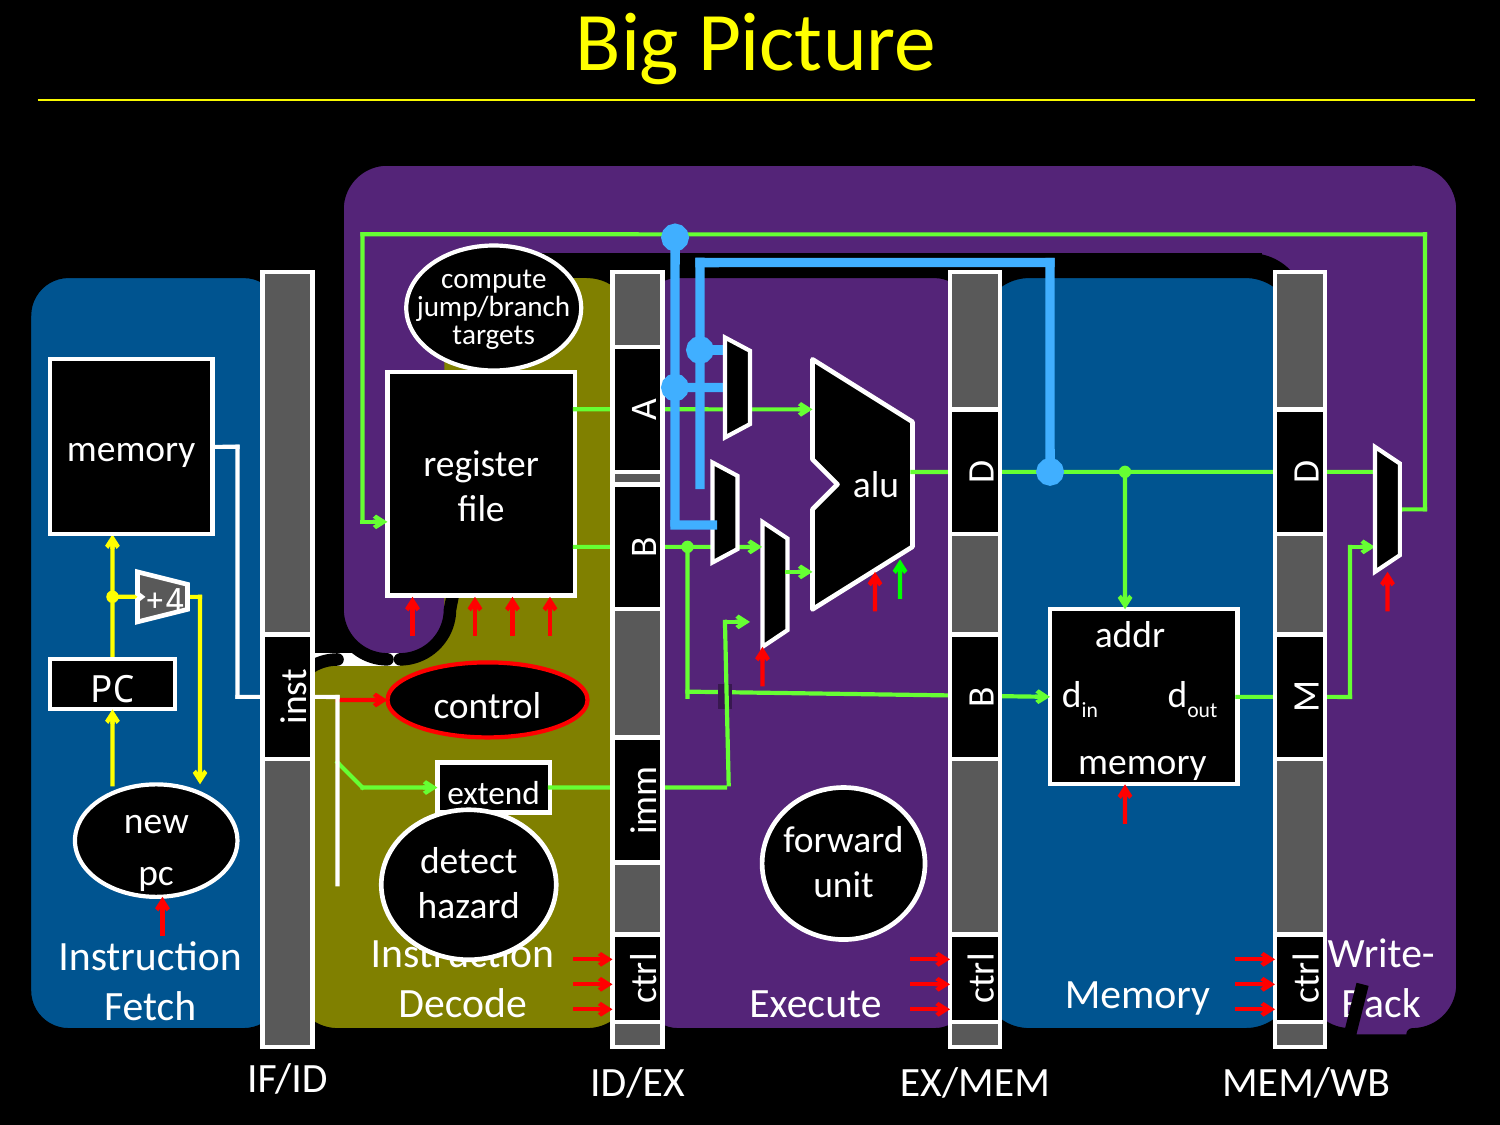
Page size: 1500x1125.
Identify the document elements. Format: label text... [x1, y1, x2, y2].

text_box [976, 271, 1326, 1035]
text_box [24, 271, 286, 1039]
table_cell [1326, 598, 1463, 1035]
text_box IF/ID [225, 1044, 350, 1109]
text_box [137, 571, 188, 623]
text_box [638, 271, 976, 1035]
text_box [1329, 606, 1463, 1035]
text_box ID/EX [575, 1046, 700, 1112]
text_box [287, 271, 638, 1035]
table_cell [135, 404, 288, 1039]
text_box EX/MEM [875, 1046, 1075, 1112]
title Big Picture [37, 0, 1475, 75]
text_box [337, 159, 1463, 596]
text_box MEM/WB [1199, 1046, 1413, 1112]
